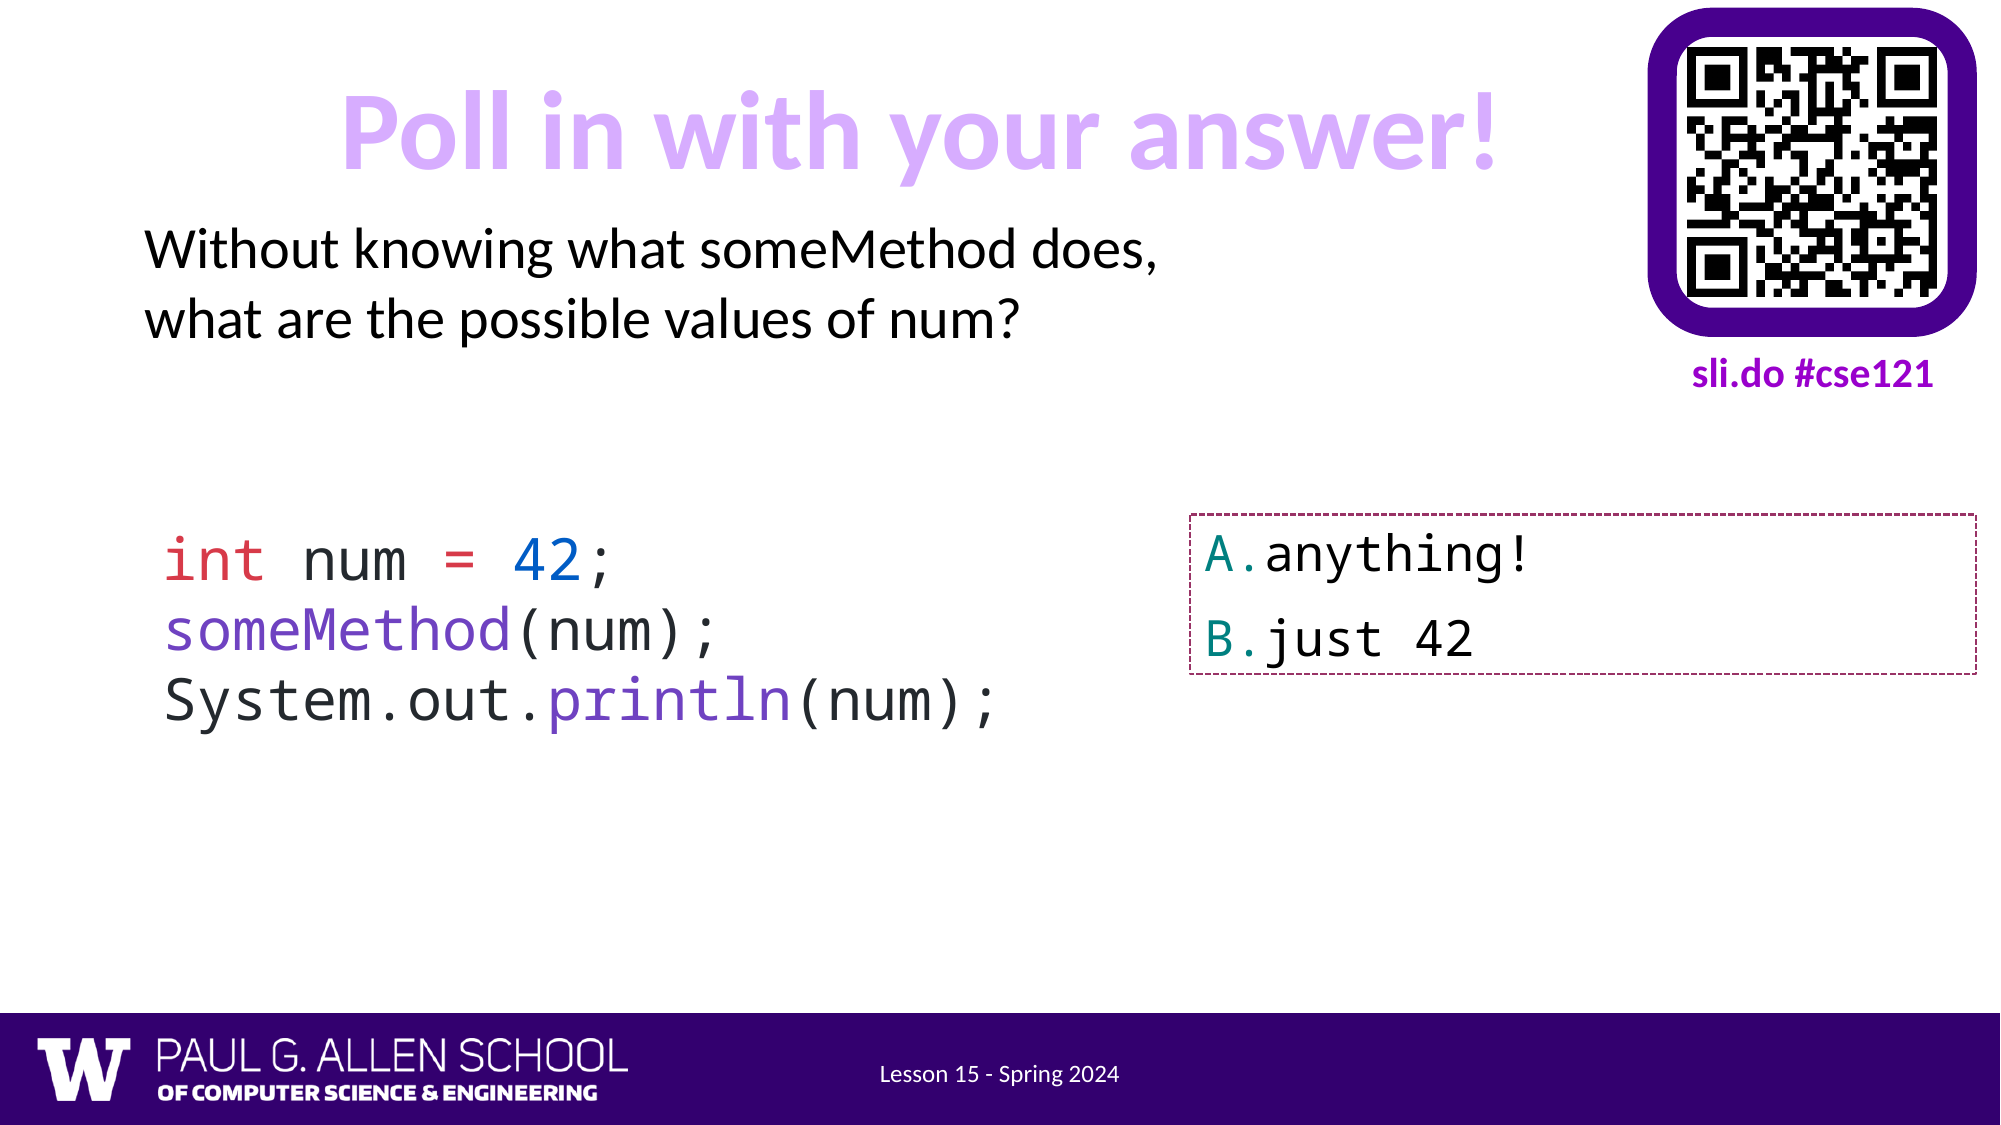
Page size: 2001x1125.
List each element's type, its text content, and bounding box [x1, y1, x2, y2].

picture [0, 1013, 2000, 1125]
picture [1687, 47, 1937, 297]
footer Lesson 15 - Spring 2024 [662, 1042, 1338, 1103]
text_box Without knowing what someMethod does, what are the possible values of num? [129, 202, 1261, 358]
text_box anything! just 42 [1189, 514, 1977, 675]
text_box int num = 42; someMethod(num); System.out.println(num); [147, 514, 1152, 740]
